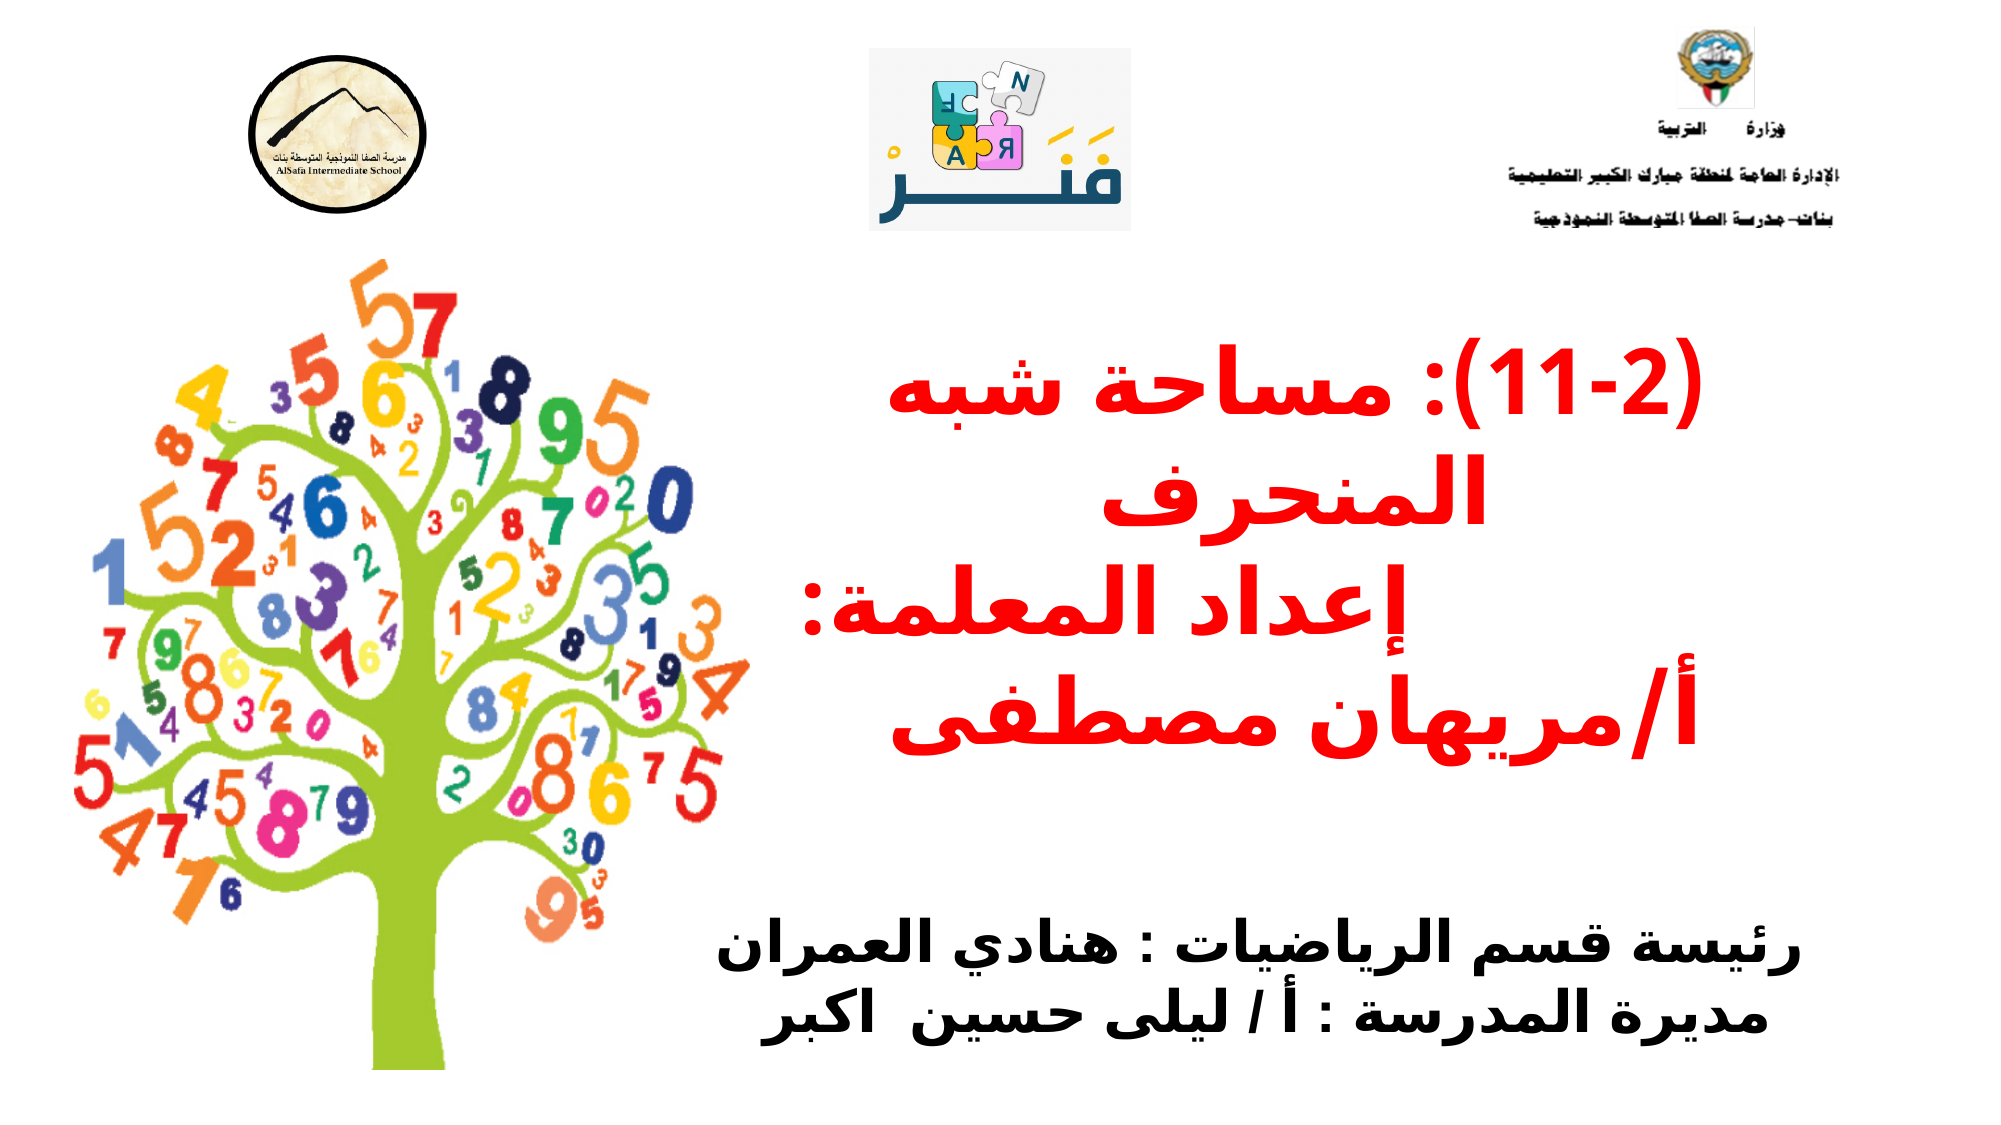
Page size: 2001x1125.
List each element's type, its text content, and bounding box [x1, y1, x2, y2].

title (11-2): مساحة شبه المنحرف إعداد المعلمة: أ/مريهان مصطفى [750, 311, 1917, 775]
picture [1421, 25, 1862, 240]
picture [869, 48, 1131, 231]
picture [69, 259, 750, 1070]
text_box رئيسة قسم الرياضيات : هنادي العمران مديرة المدرسة : أ / ليلى حسين اكبر [553, 827, 1966, 1122]
picture [200, 41, 467, 231]
